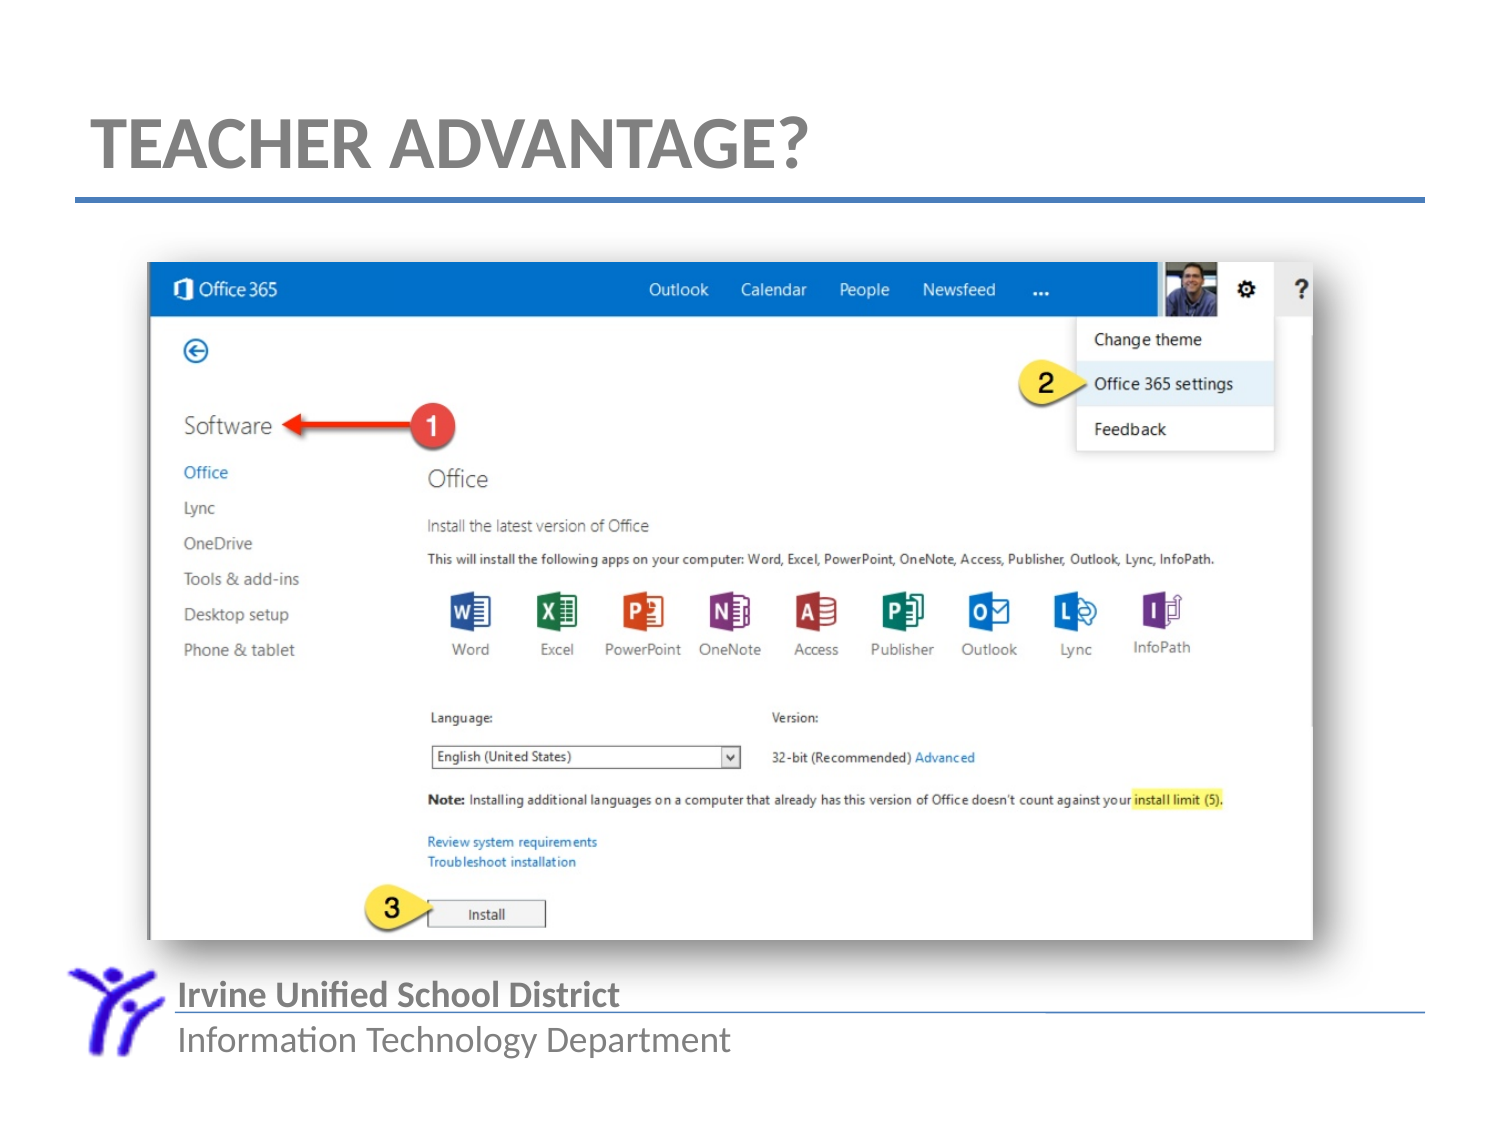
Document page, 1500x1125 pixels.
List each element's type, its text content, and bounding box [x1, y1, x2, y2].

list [147, 262, 1313, 940]
title Teacher Advantage? [75, 45, 1425, 233]
picture [62, 962, 175, 1063]
